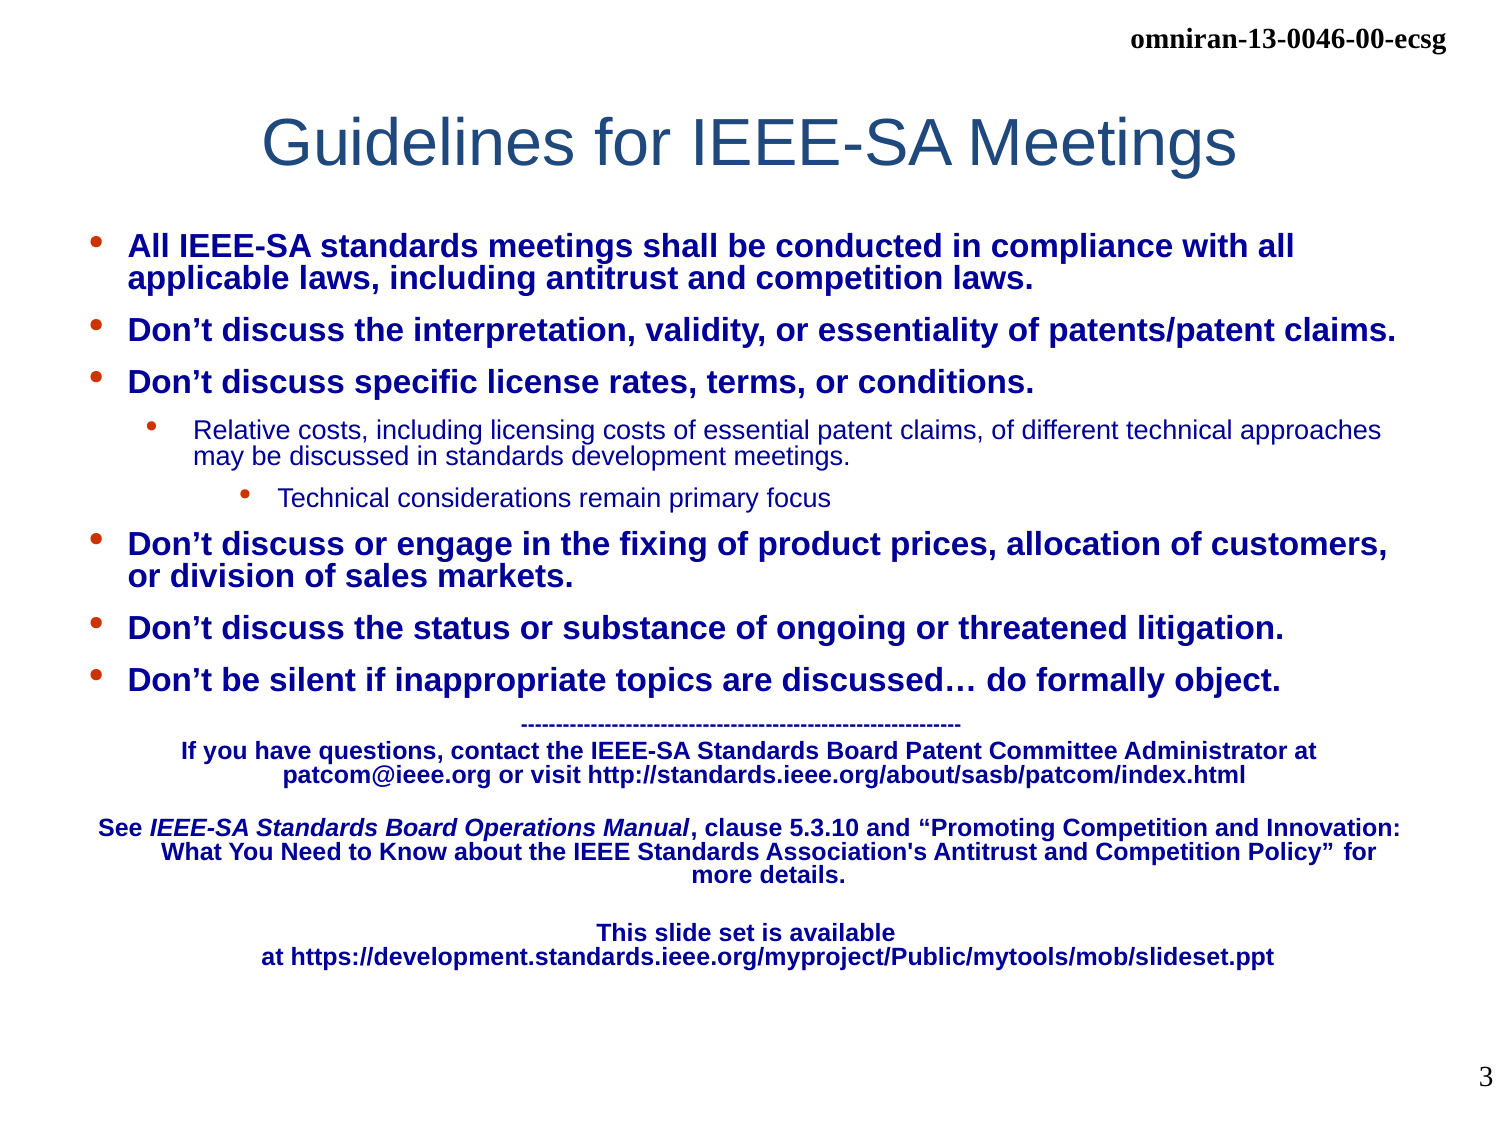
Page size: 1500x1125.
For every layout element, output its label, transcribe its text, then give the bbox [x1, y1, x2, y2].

list All IEEE-SA standards meetings shall be conducted in compliance with all applicable laws, including antitrust and competition laws. Don’t discuss the interpretation, validity, or essentiality of patents/patent claims. Don’t discuss specific license rates, terms, or conditions. Relative costs, including licensing costs of essential patent claims, of different technical approaches may be discussed in standards development meetings. Technical considerations remain primary focus Don’t discuss or engage in the fixing of product prices, allocation of customers, or division of sales markets. Don’t discuss the status or substance of ongoing or threatened litigation. Don’t be silent if inappropriate topics are discussed… do formally object. --------------------------------------------------------------- If you have questions, contact the IEEE-SA Standards Board Patent Committee Administrator at patcom@ieee.org or visit http://standards.ieee.org/about/sasb/patcom/index.html See IEEE-SA Standards Board Operations Manual, clause 5.3.10 and “Promoting Competition and Innovation: What You Need to Know about the IEEE Standards Association's Antitrust and Competition Policy” for more details. This slide set is available at https://development.standards.ieee.org/myproject/Public/mytools/mob/slideset.ppt [75, 224, 1425, 1075]
text_box [87, 37, 1438, 163]
title Guidelines for IEEE-SA Meetings [75, 45, 1425, 224]
